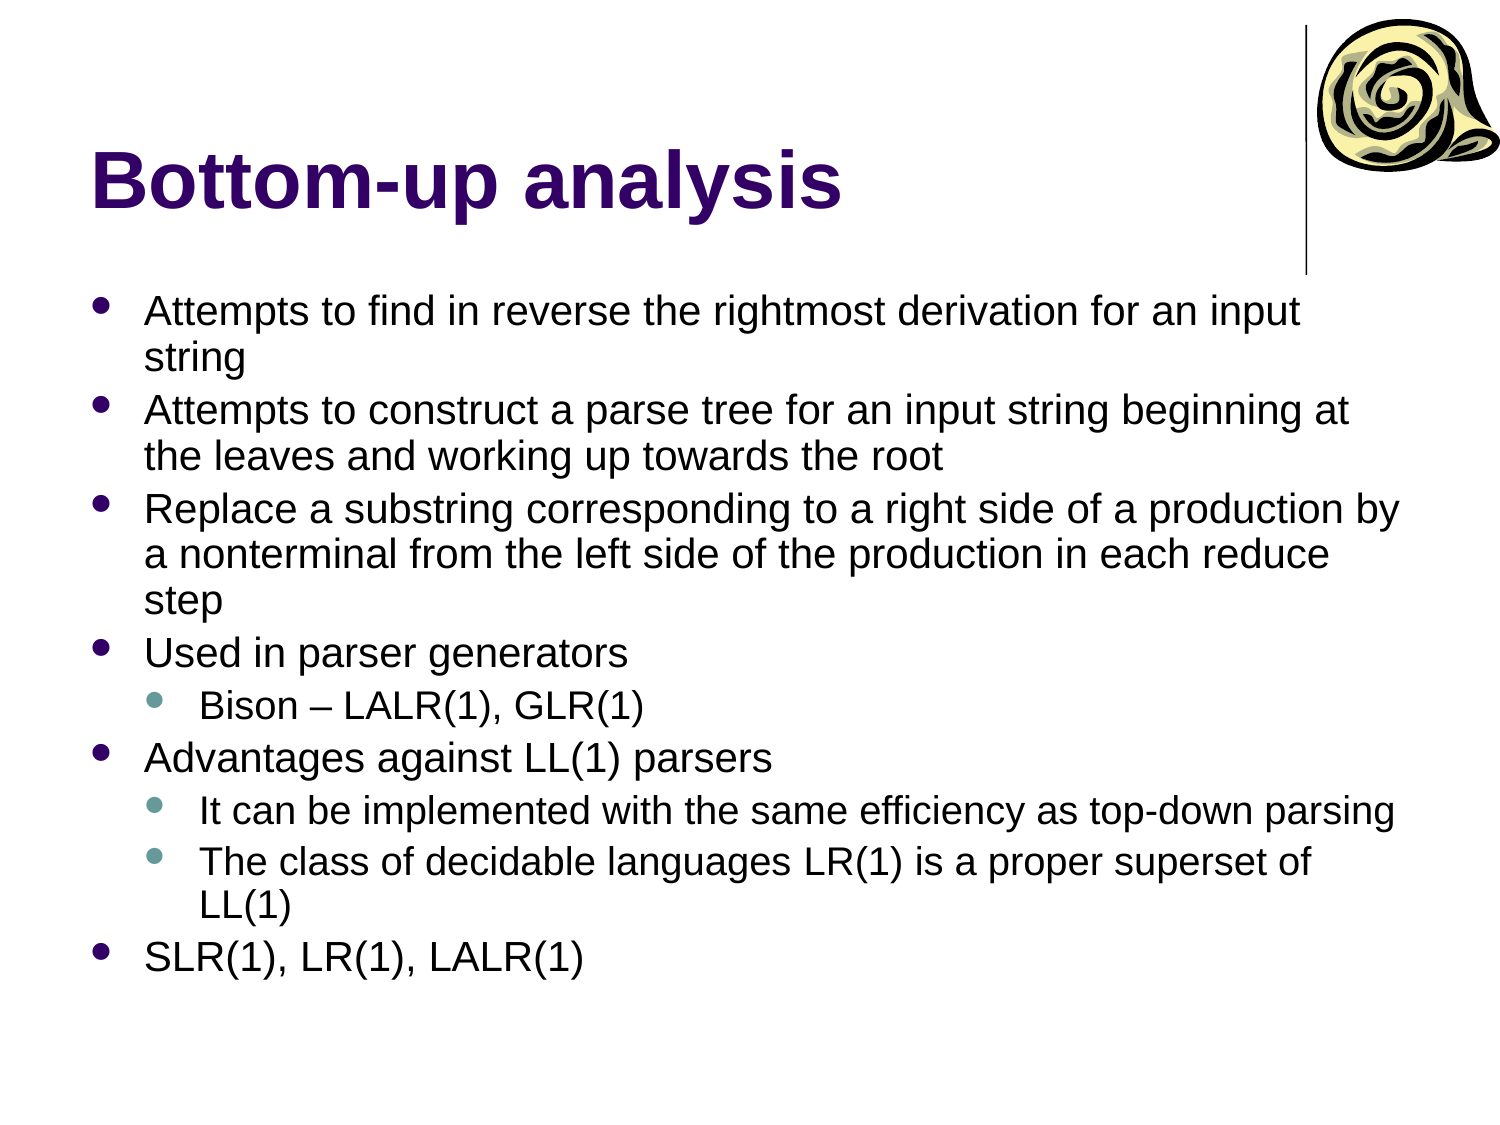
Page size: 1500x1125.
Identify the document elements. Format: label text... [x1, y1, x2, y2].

title Bottom-up analysis [74, 19, 1313, 233]
list Attempts to find in reverse the rightmost derivation for an input string Attempts to construct a parse tree for an input string beginning at the leaves and working up towards the root Replace a substring corresponding to a right side of a production by a nonterminal from the left side of the production in each reduce step Used in parser generators Bison – LALR(1), GLR(1) Advantages against LL(1) parsers It can be implemented with the same efficiency as top-down parsing The class of decidable languages LR(1) is a proper superset of LL(1) SLR(1), LR(1), LALR(1) [74, 281, 1426, 1006]
